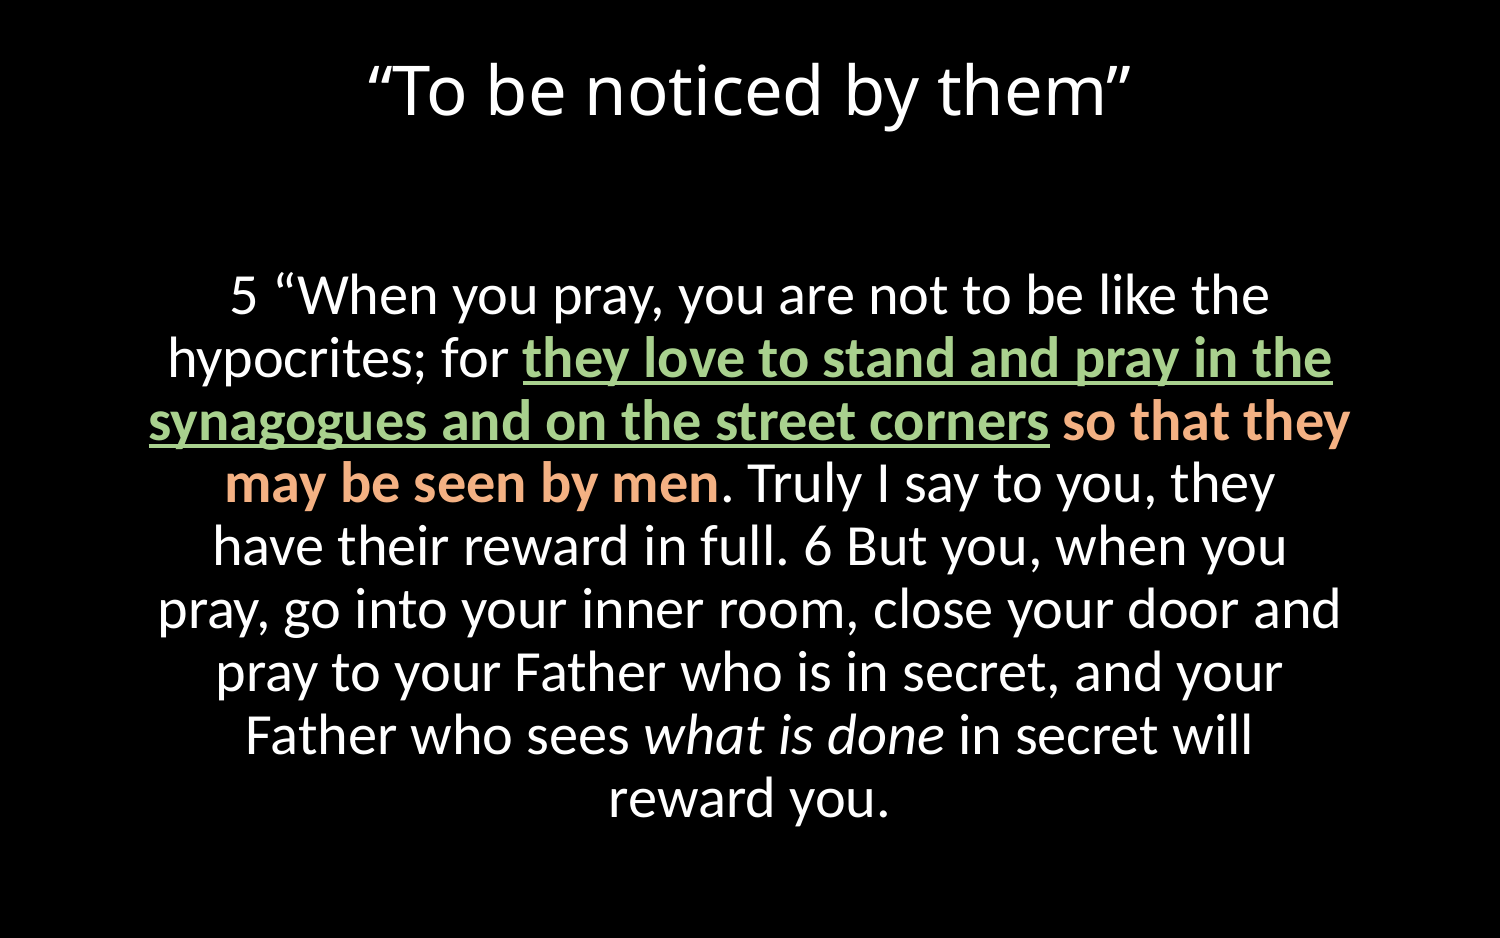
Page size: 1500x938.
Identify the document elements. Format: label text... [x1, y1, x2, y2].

title “To be noticed by them” [103, 2, 1397, 184]
list 5 “When you pray, you are not to be like the hypocrites; for they love to stand and pray in the synagogues and on the street corners so that they may be seen by men. Truly I say to you, they have their reward in full. 6 But you, when you pray, go into your inner room, close your door and pray to your Father who is in secret, and your Father who sees what is done in secret will reward you. [103, 249, 1397, 845]
